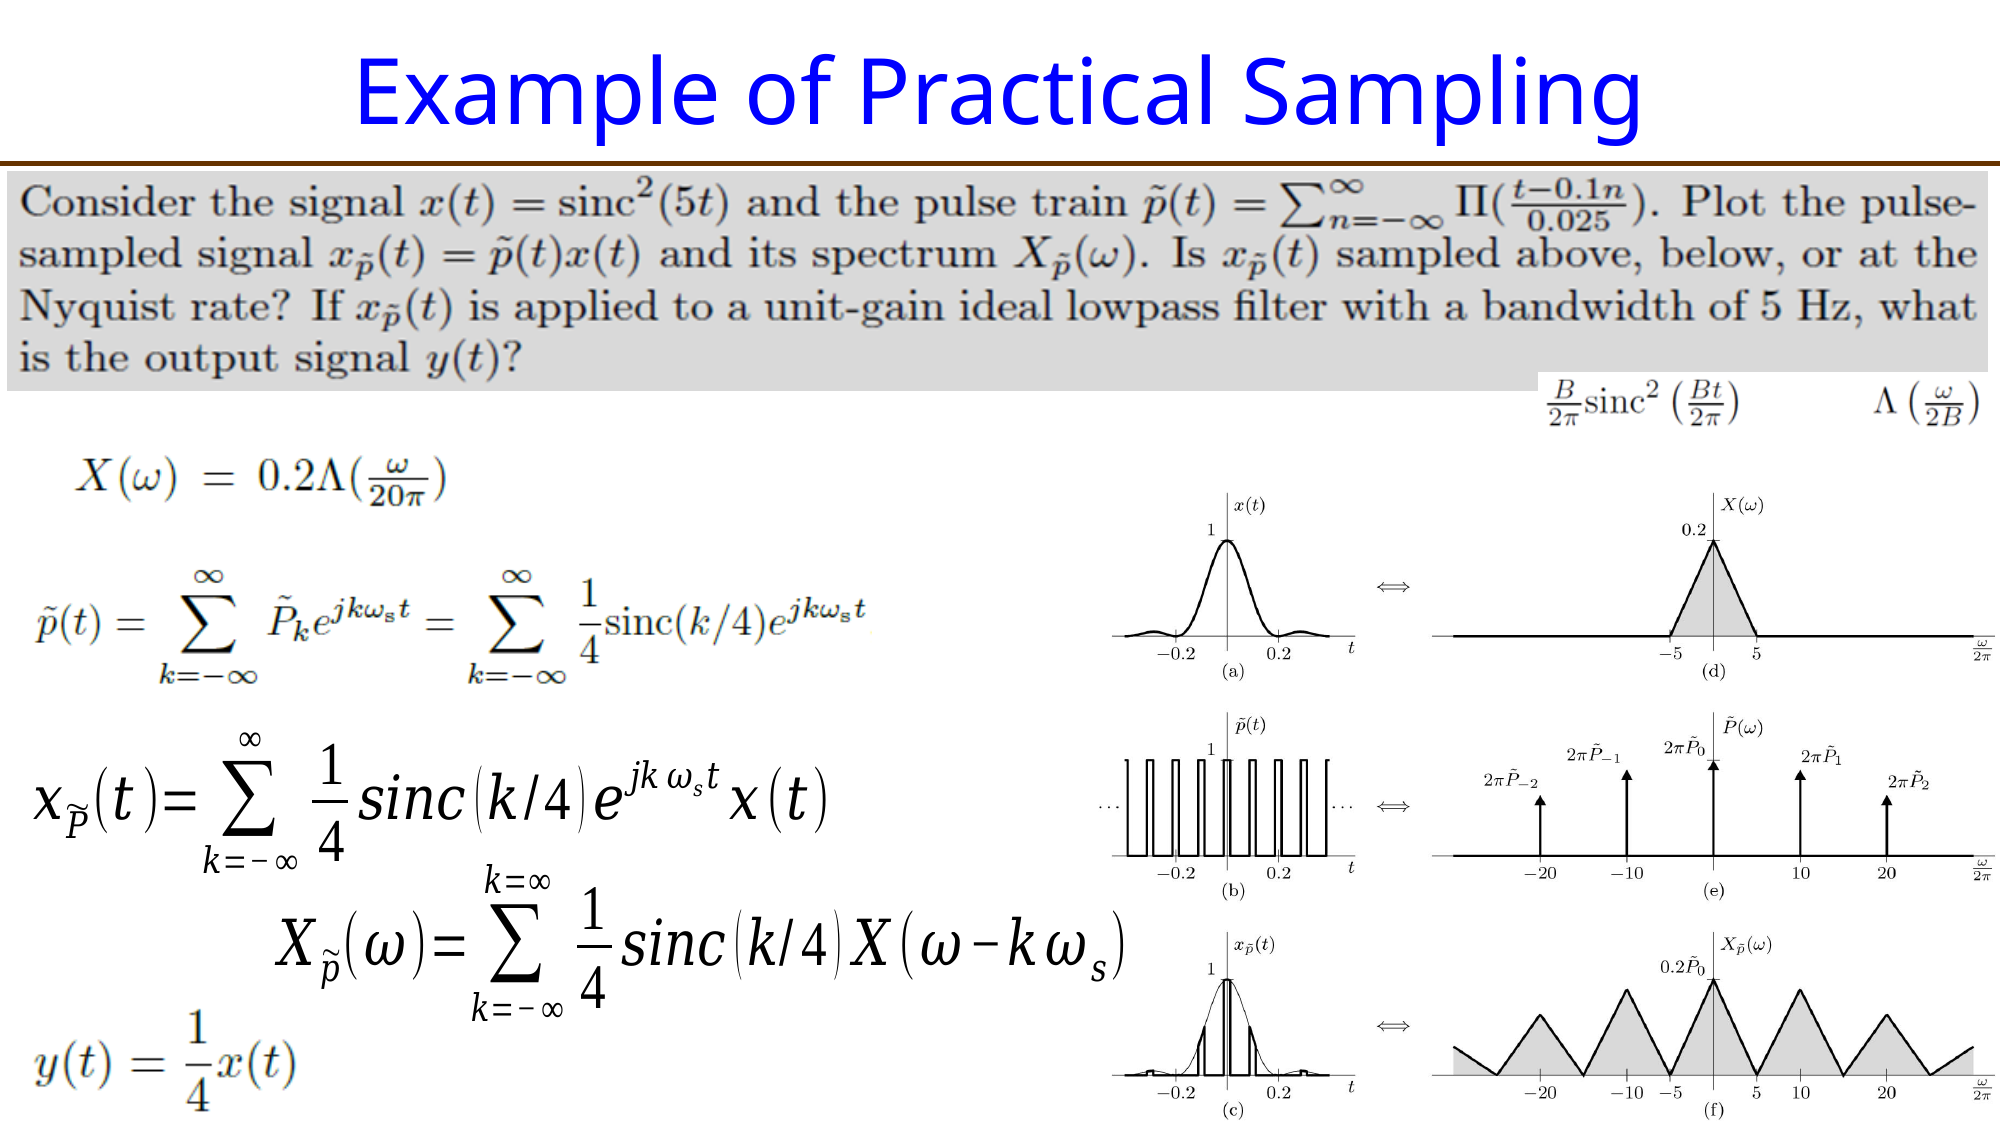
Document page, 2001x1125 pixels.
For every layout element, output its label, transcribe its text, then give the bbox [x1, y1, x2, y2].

picture [71, 447, 451, 515]
title Example of Practical Sampling [137, 20, 1863, 161]
picture [29, 561, 872, 698]
picture [29, 1004, 300, 1121]
title Example of Practical Sampling [137, 166, 1863, 170]
picture [1098, 491, 1996, 1121]
picture [7, 171, 1988, 437]
